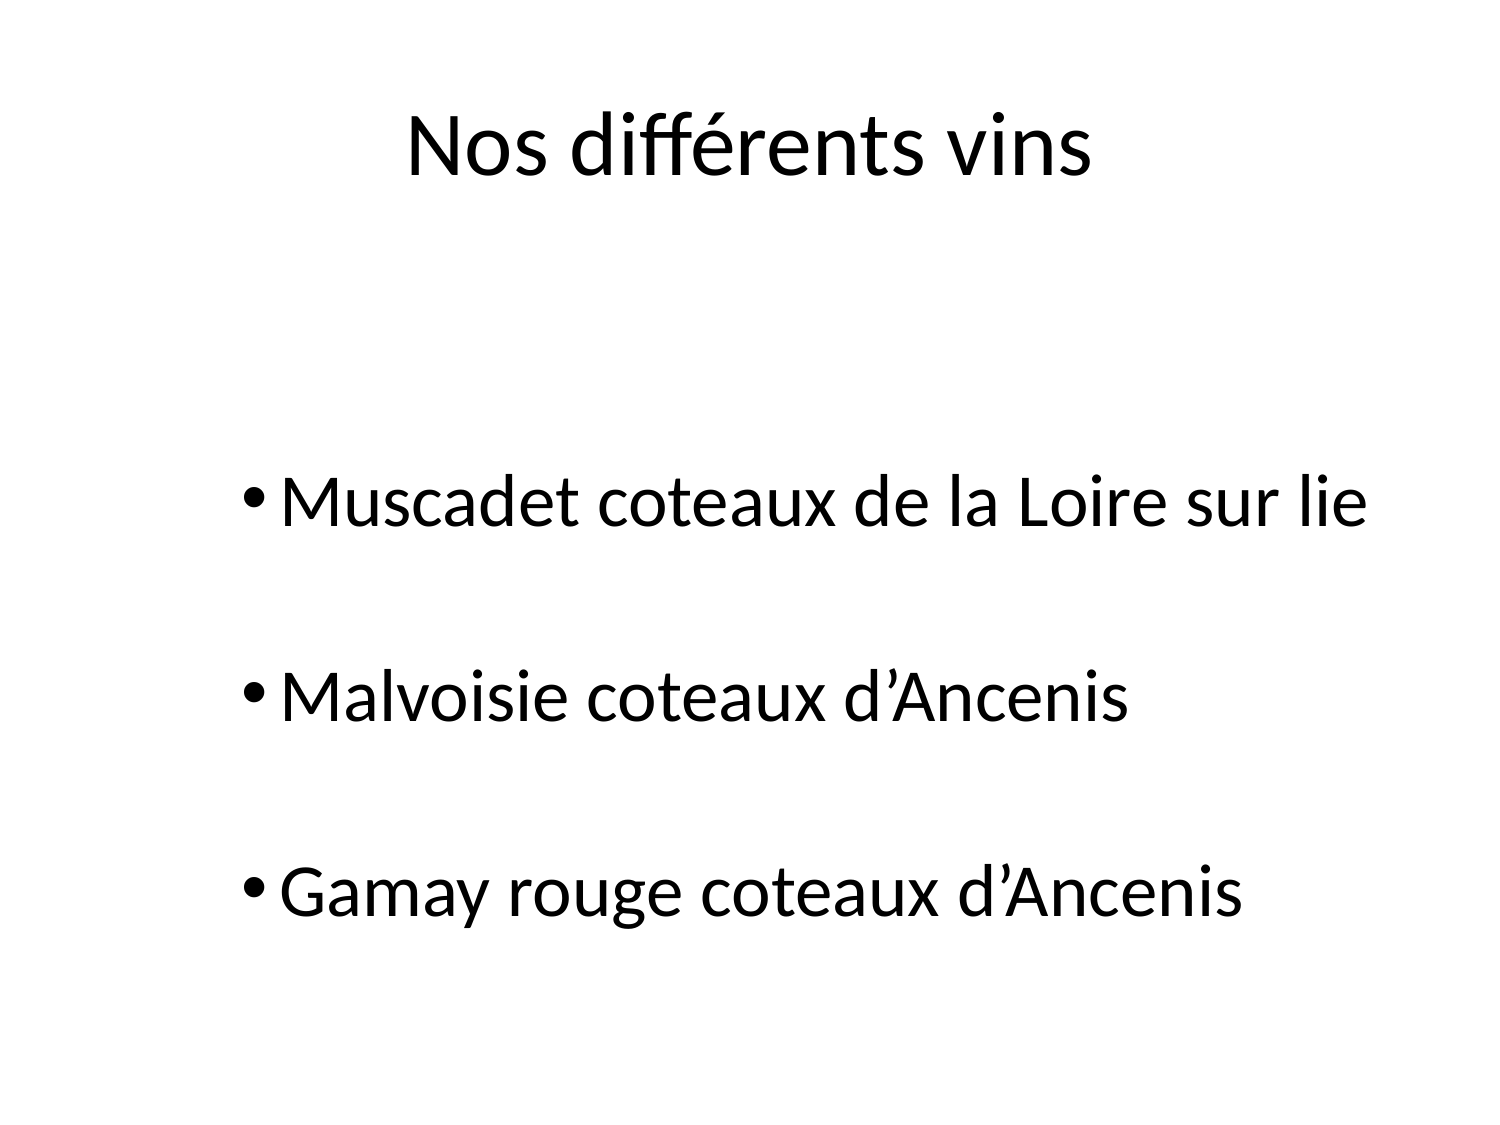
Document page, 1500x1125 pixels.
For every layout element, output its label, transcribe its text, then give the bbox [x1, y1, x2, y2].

title Nos différents vins [75, 45, 1425, 233]
list Muscadet coteaux de la Loire sur lie Malvoisie coteaux d’Ancenis Gamay rouge coteaux d’Ancenis [76, 278, 1427, 1022]
